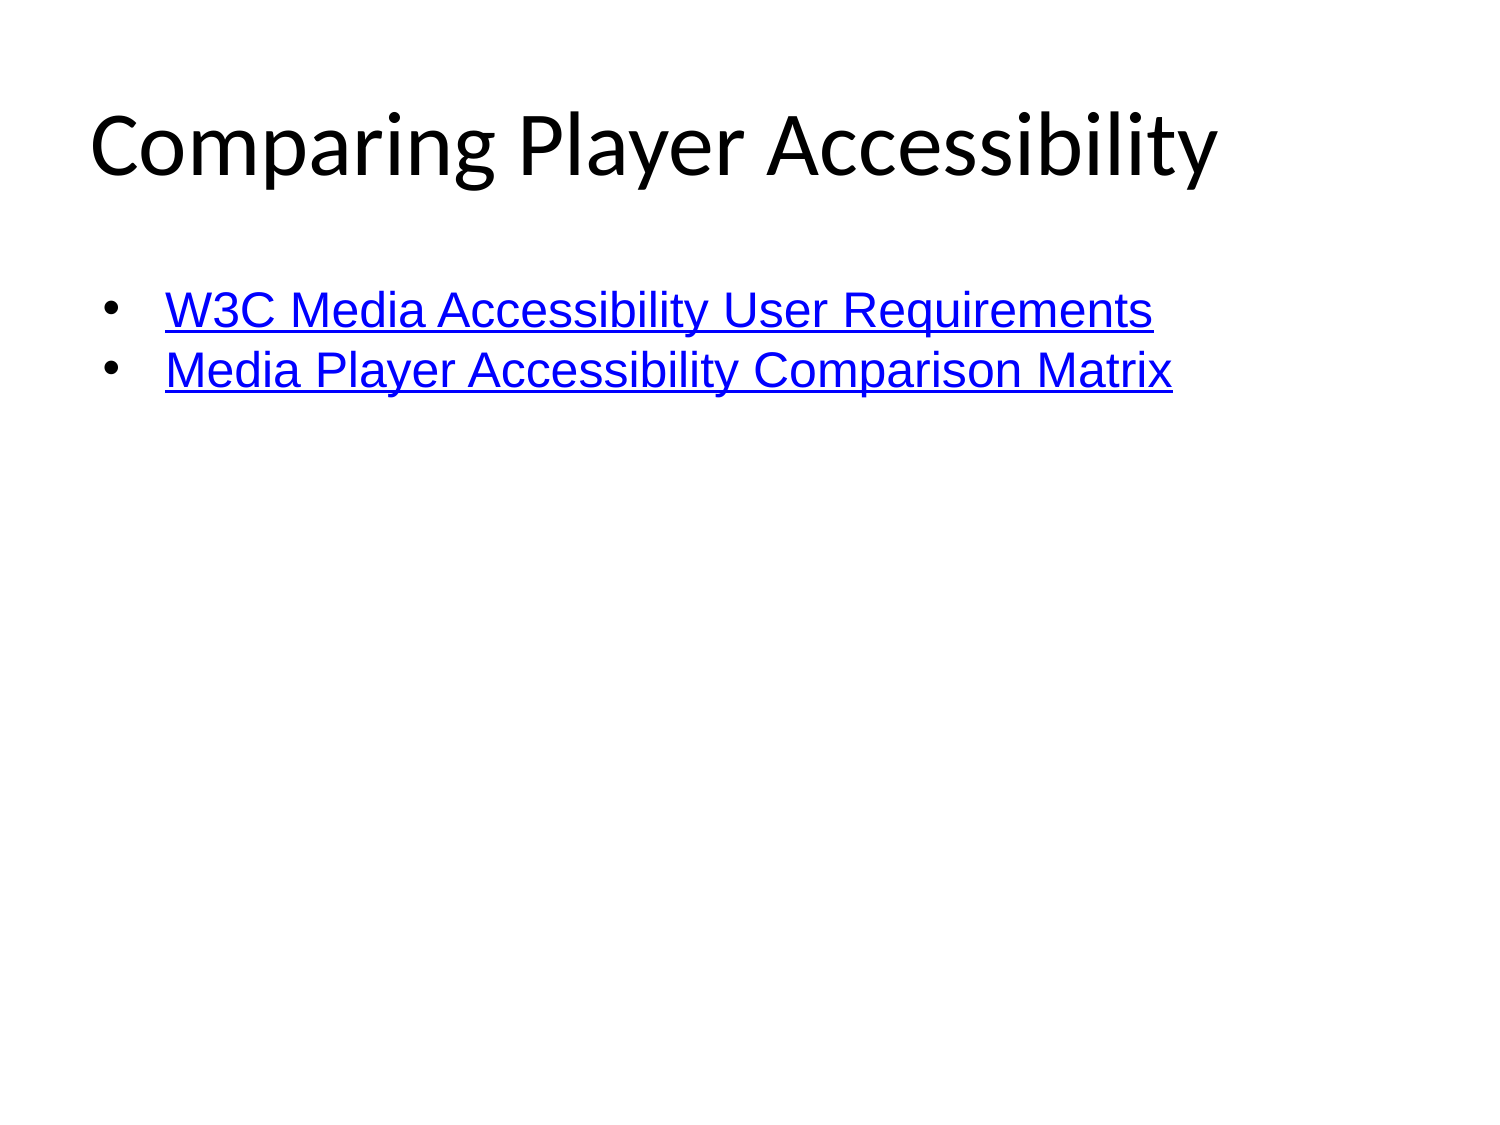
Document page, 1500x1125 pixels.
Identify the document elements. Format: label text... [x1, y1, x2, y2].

title Comparing Player Accessibility [75, 45, 1425, 233]
list W3C Media Accessibility User Requirements Media Player Accessibility Comparison Matrix [75, 262, 1425, 1005]
